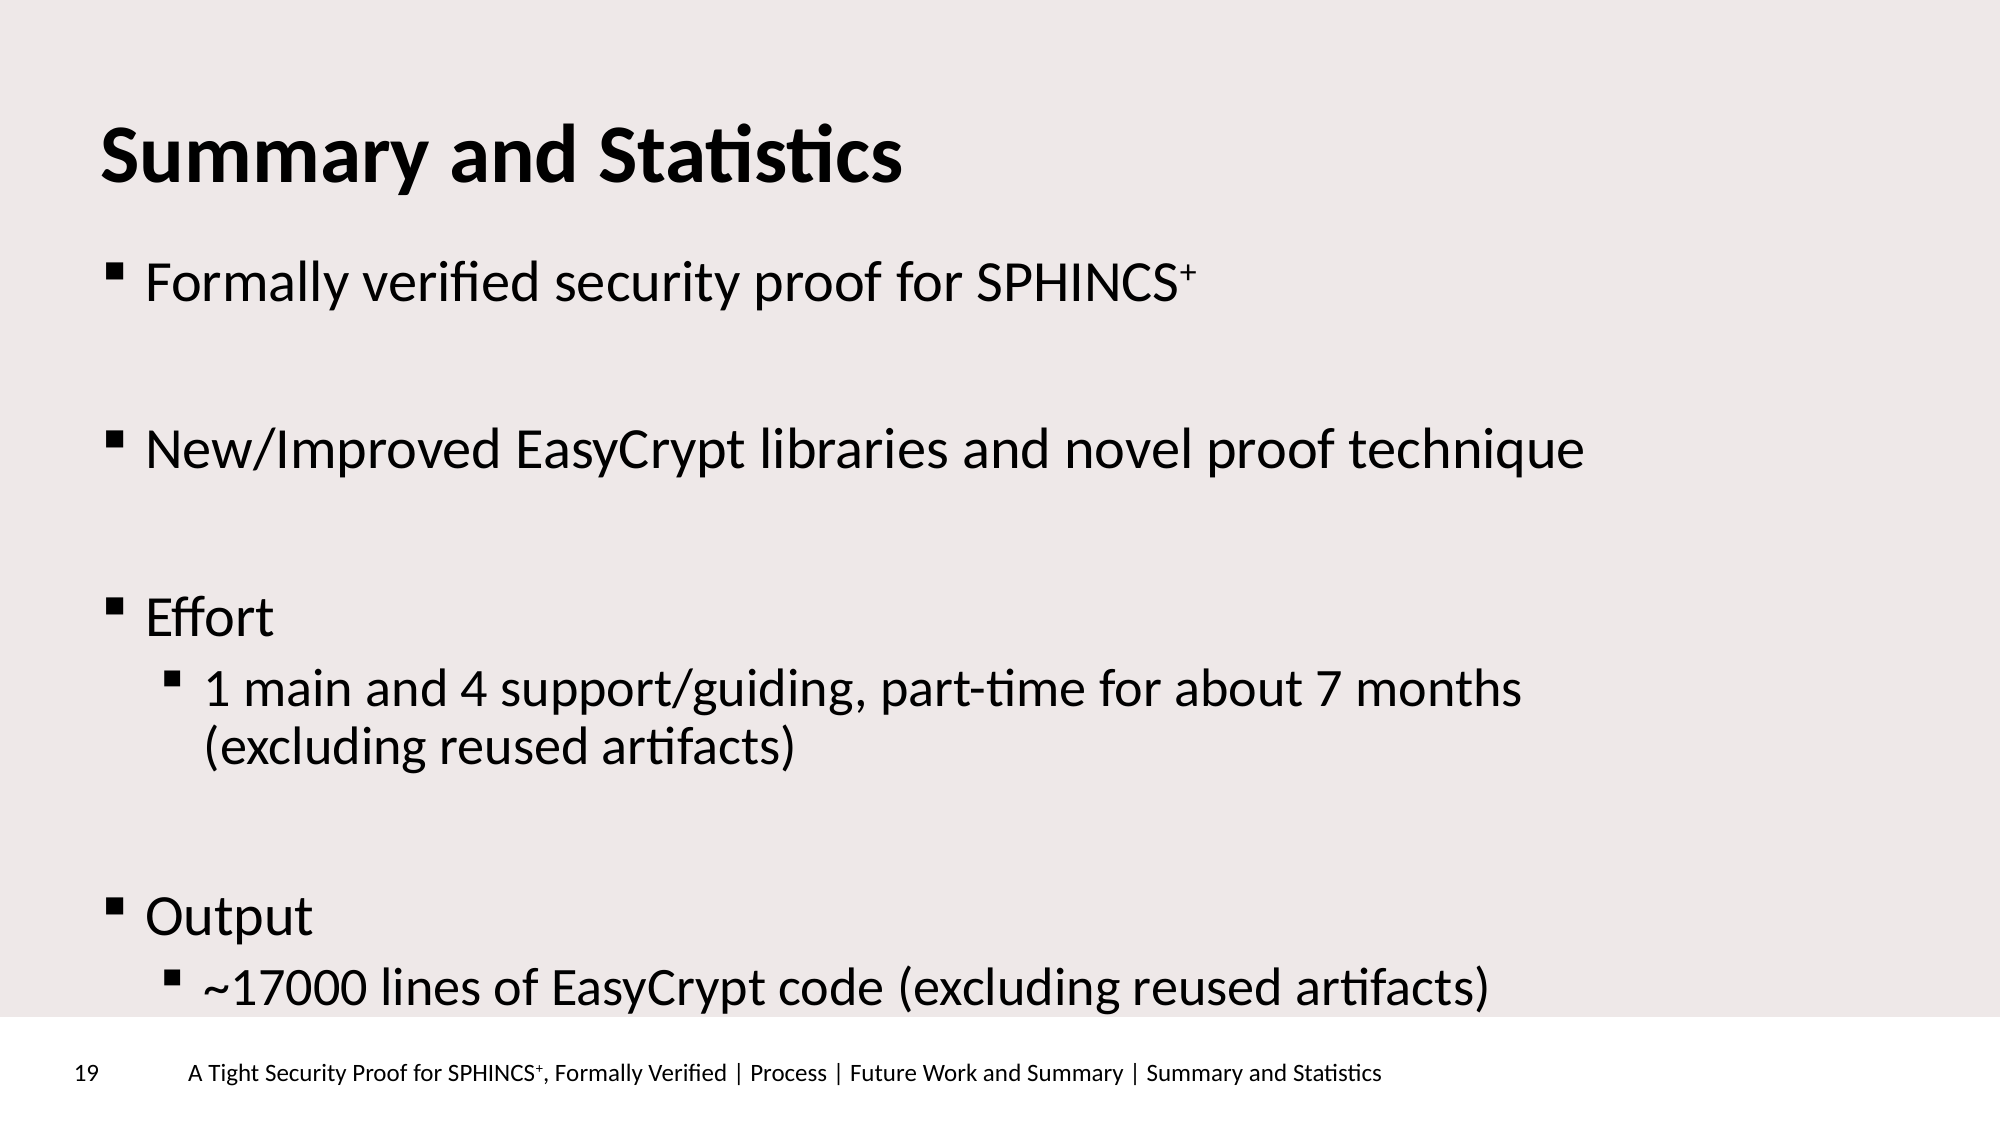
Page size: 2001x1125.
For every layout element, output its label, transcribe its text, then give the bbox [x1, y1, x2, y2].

footer A Tight Security Proof for SPHINCS+, Formally Verified | Process | Future Work and Summary | Summary and Statistics [174, 1017, 2000, 1125]
list Formally verified security proof for SPHINCS+ New/Improved EasyCrypt libraries and novel proof technique Effort 1 main and 4 support/guiding, part-time for about 7 months (excluding reused artifacts) Output ~17000 lines of EasyCrypt code (excluding reused artifacts) [86, 243, 1917, 1017]
title Summary and Statistics [85, 49, 1917, 208]
slide_number 19 [0, 1017, 174, 1125]
